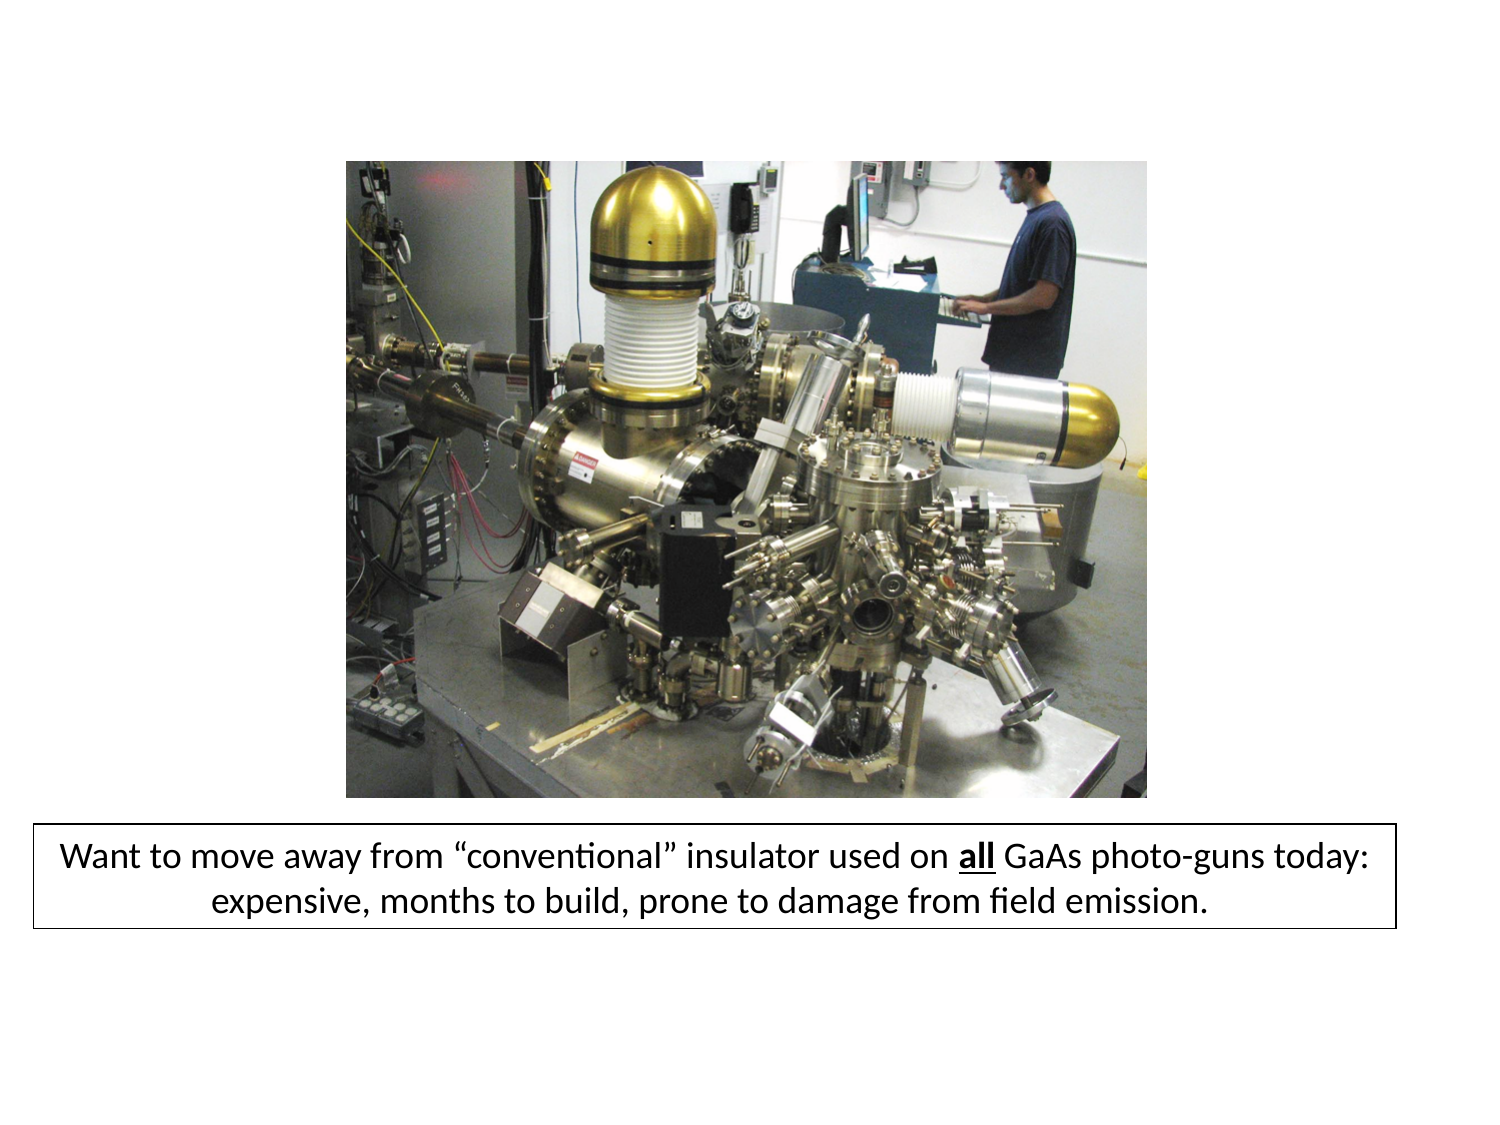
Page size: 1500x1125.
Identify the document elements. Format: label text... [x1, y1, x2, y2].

text_box Want to move away from “conventional” insulator used on all GaAs photo-guns today: expensive, months to build, prone to damage from field emission. [33, 823, 1397, 929]
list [345, 160, 1147, 798]
